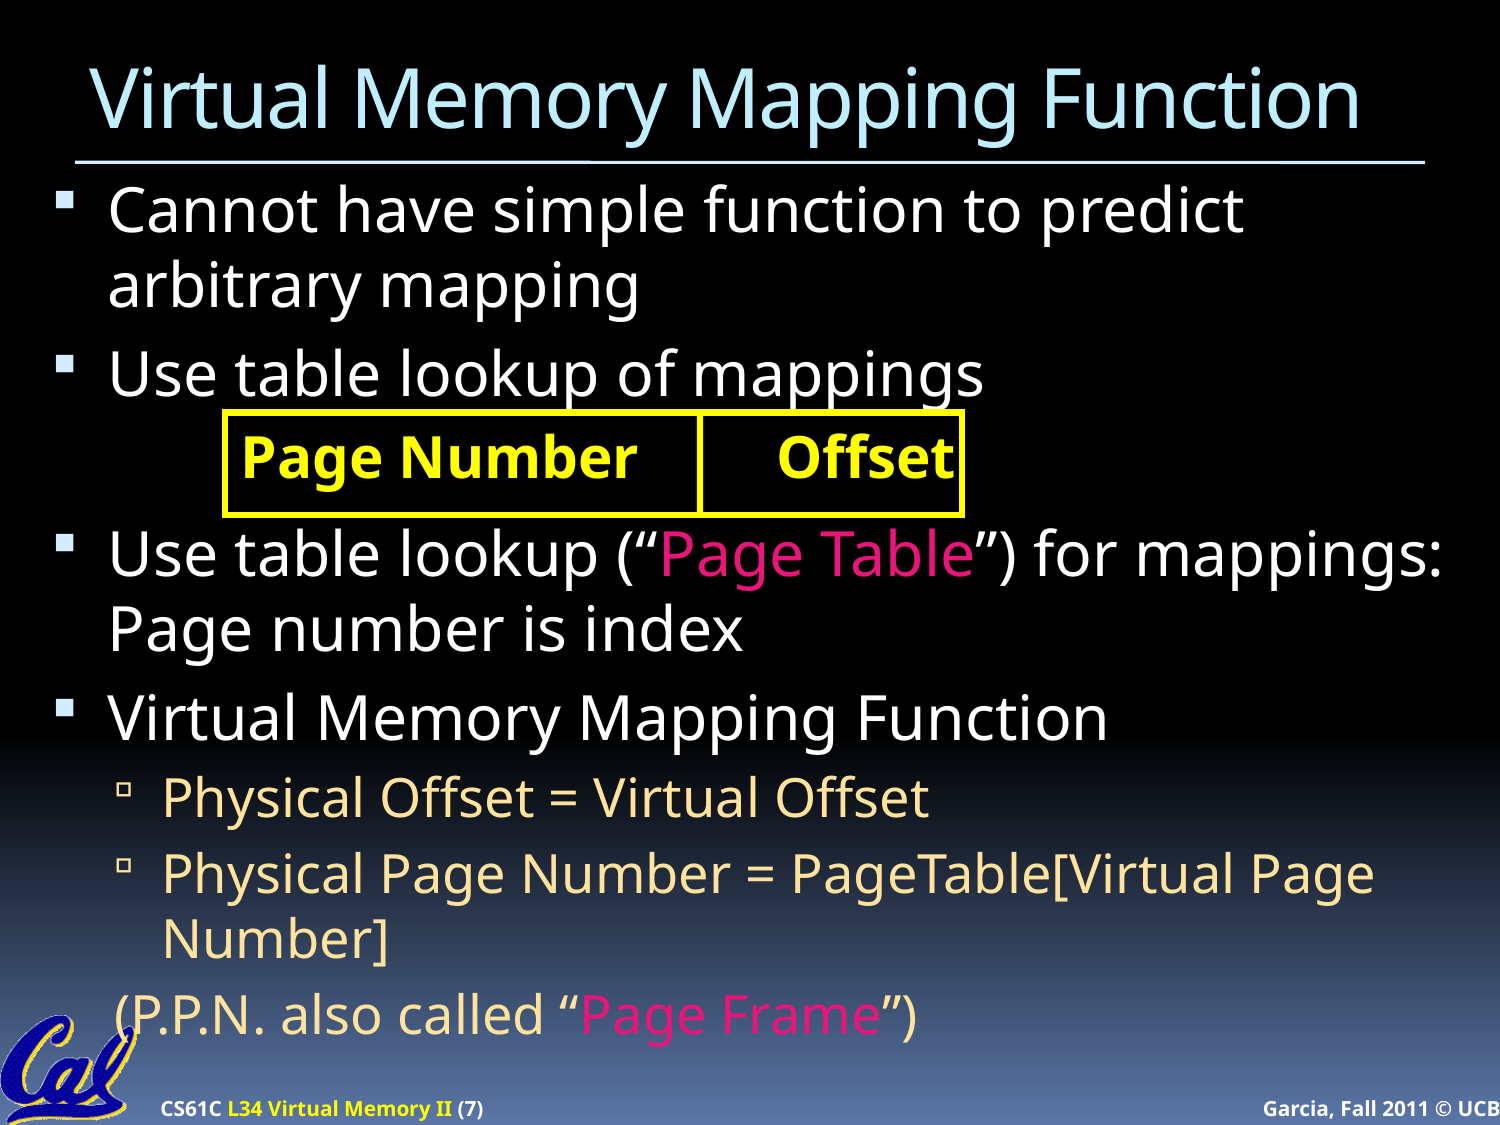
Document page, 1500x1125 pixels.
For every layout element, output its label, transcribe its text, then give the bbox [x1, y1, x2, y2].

picture [0, 1015, 140, 1125]
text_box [224, 411, 963, 516]
list Cannot have simple function to predict arbitrary mapping Use table lookup of mappings Use table lookup (“Page Table”) for mappings: Page number is index Virtual Memory Mapping Function Physical Offset = Virtual Offset Physical Page Number = PageTable[Virtual Page Number] (P.P.N. also called “Page Frame”) [24, 162, 1500, 1043]
title Virtual Memory Mapping Function [75, 37, 1425, 162]
